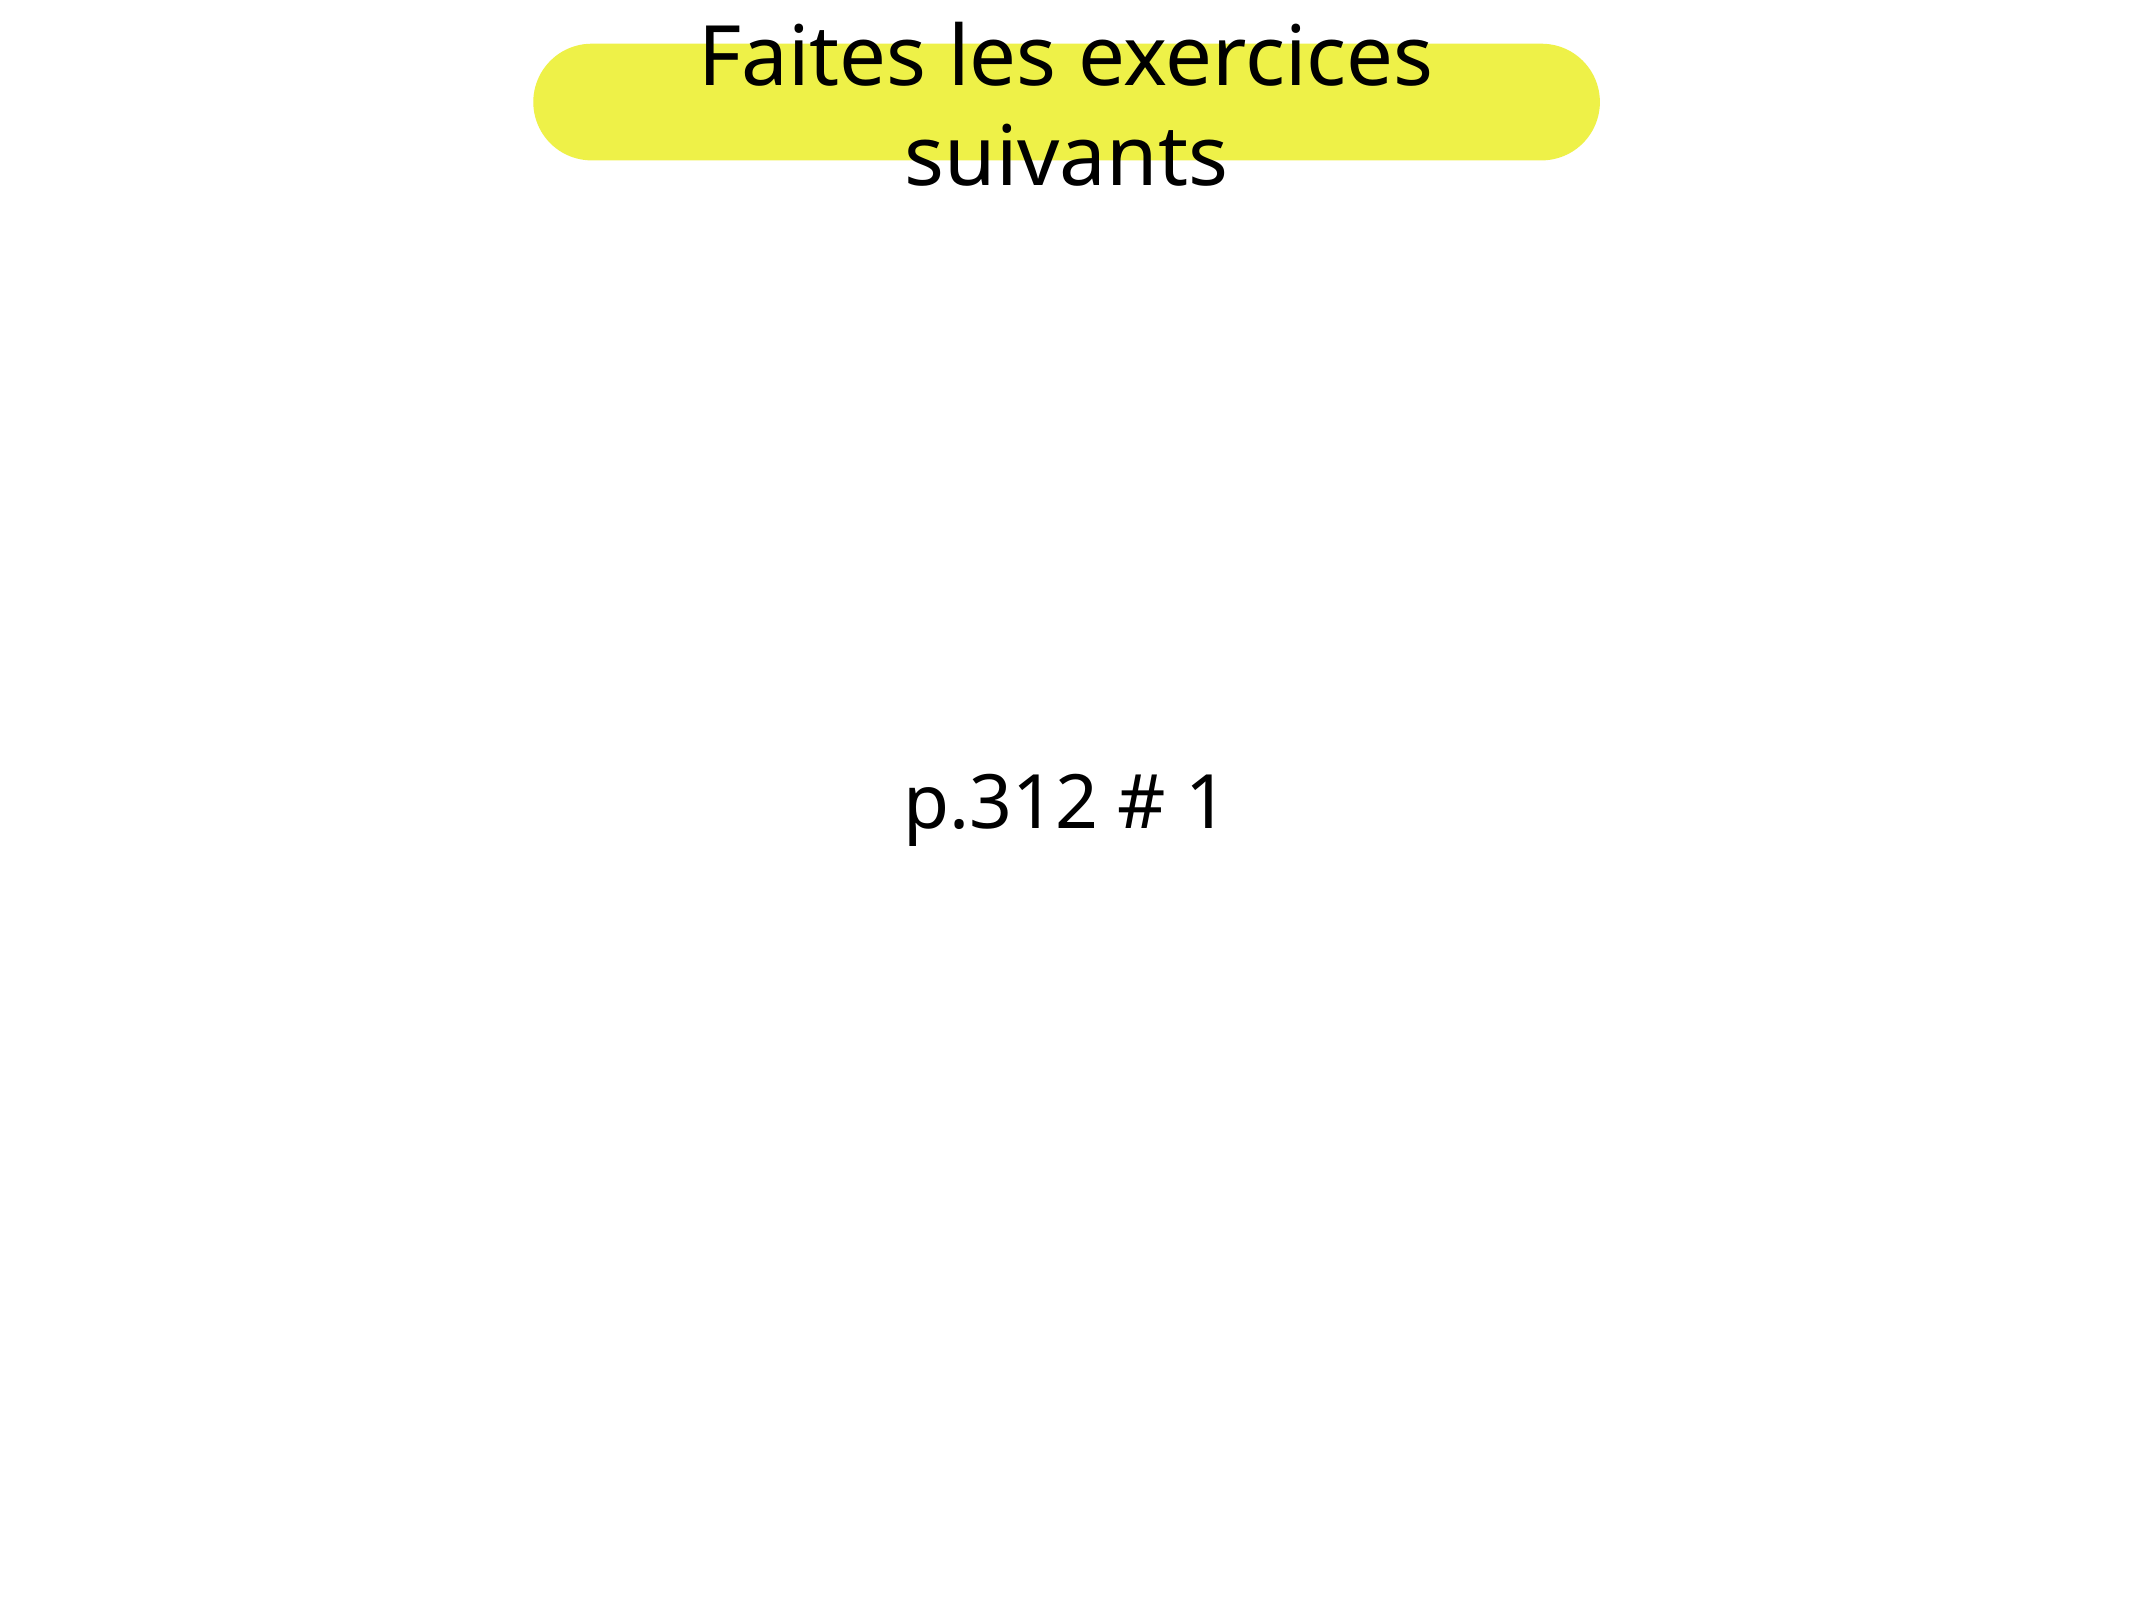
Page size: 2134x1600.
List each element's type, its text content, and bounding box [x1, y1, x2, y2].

text_box Faites les exercices suivants [533, 43, 1600, 161]
text_box p.312 # 1 [894, 745, 1238, 853]
